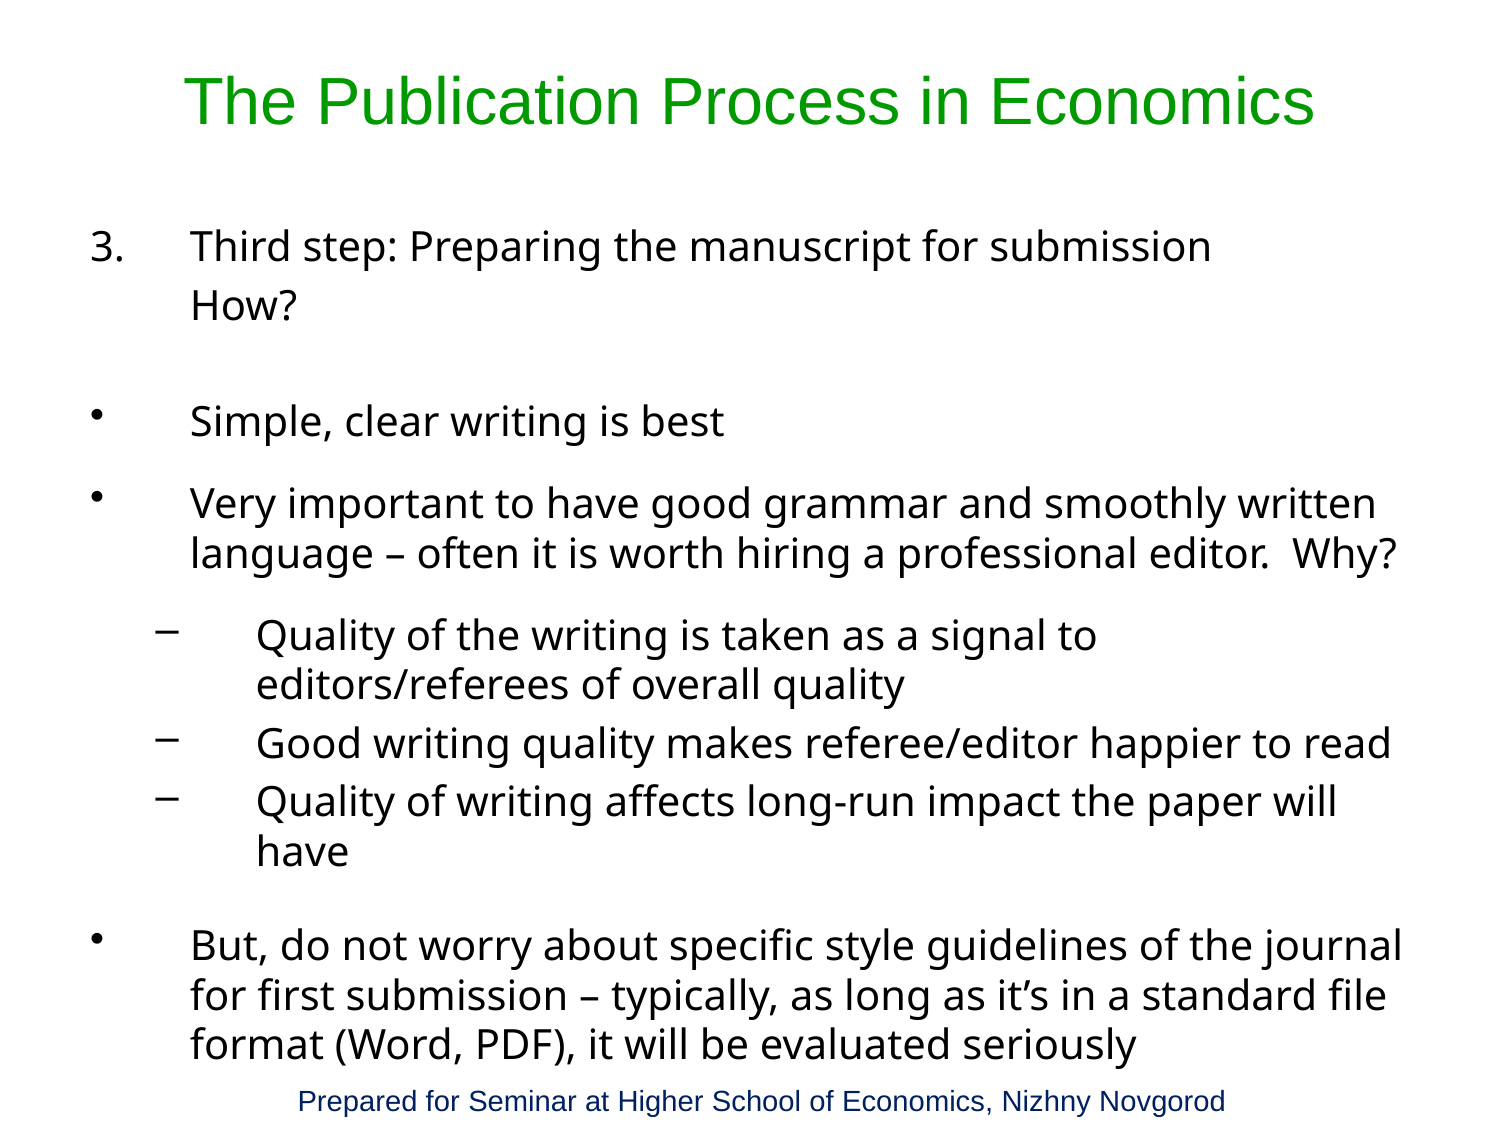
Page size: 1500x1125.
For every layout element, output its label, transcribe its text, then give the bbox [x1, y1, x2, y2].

list 3. Third step: Preparing the manuscript for submission How? Simple, clear writing is best Very important to have good grammar and smoothly written language – often it is worth hiring a professional editor. Why? Quality of the writing is taken as a signal to editors/referees of overall quality Good writing quality makes referee/editor happier to read Quality of writing affects long-run impact the paper will have But, do not worry about specific style guidelines of the journal for first submission – typically, as long as it’s in a standard file format (Word, PDF), it will be evaluated seriously [74, 212, 1438, 1026]
footer Prepared for Seminar at Higher School of Economics, Nizhny Novgorod [262, 1074, 1263, 1125]
title The Publication Process in Economics [74, 44, 1426, 151]
